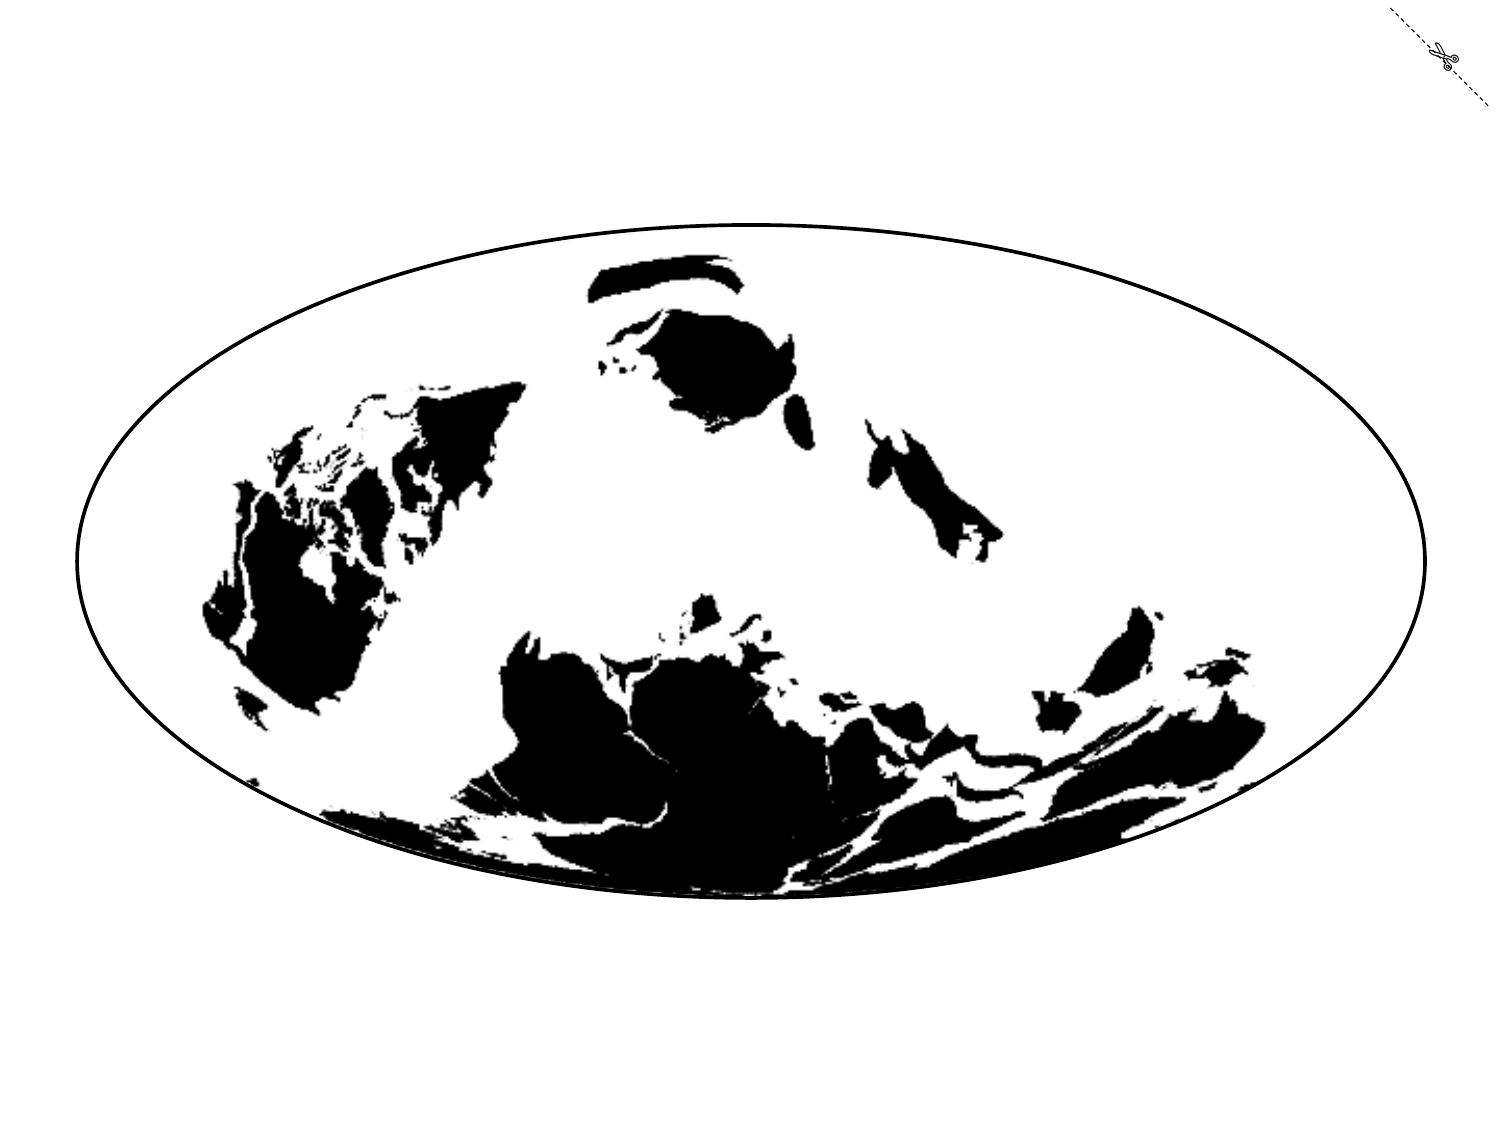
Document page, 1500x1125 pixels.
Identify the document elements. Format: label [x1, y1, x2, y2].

text_box [1390, 8, 1491, 108]
picture [20, 211, 1478, 978]
